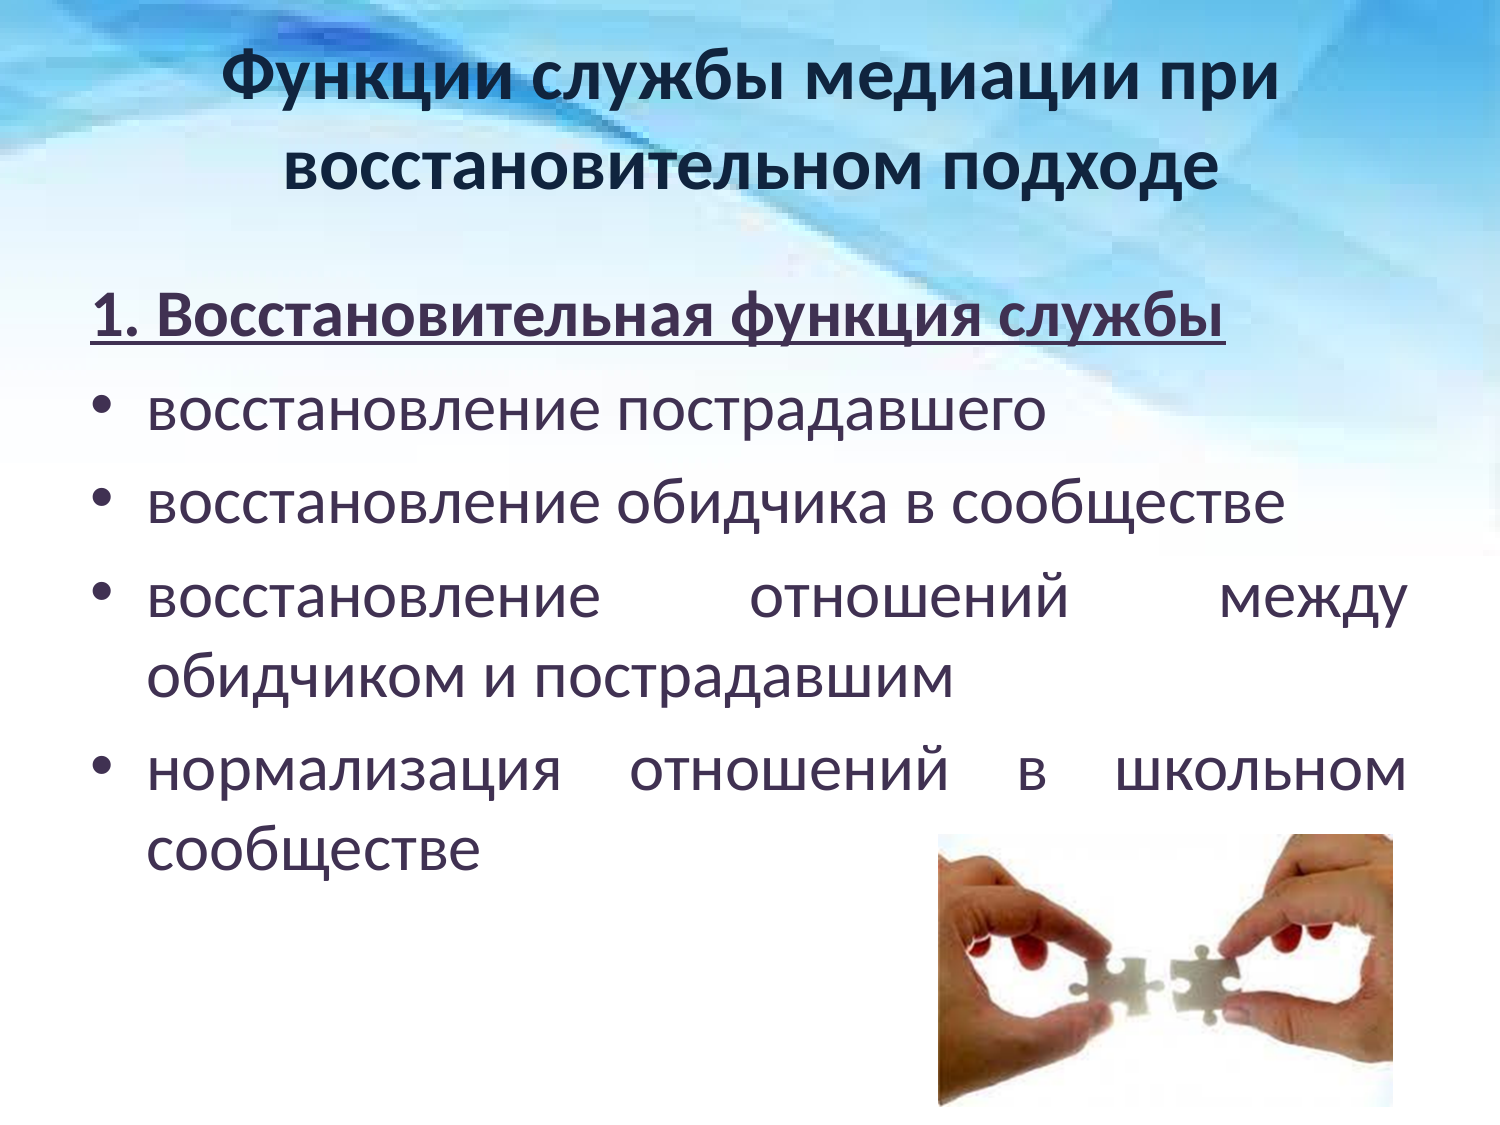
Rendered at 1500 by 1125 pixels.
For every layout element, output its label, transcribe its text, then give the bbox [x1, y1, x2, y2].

picture [0, 0, 1500, 1125]
title Функции службы медиации при восстановительном подходе [76, 66, 1427, 254]
list 1. Восстановительная функция службы восстановление пострадавшего восстановление обидчика в сообществе восстановление отношений между обидчиком и по­страдавшим нормализация отношений в школьном сообществе [75, 262, 1425, 1005]
